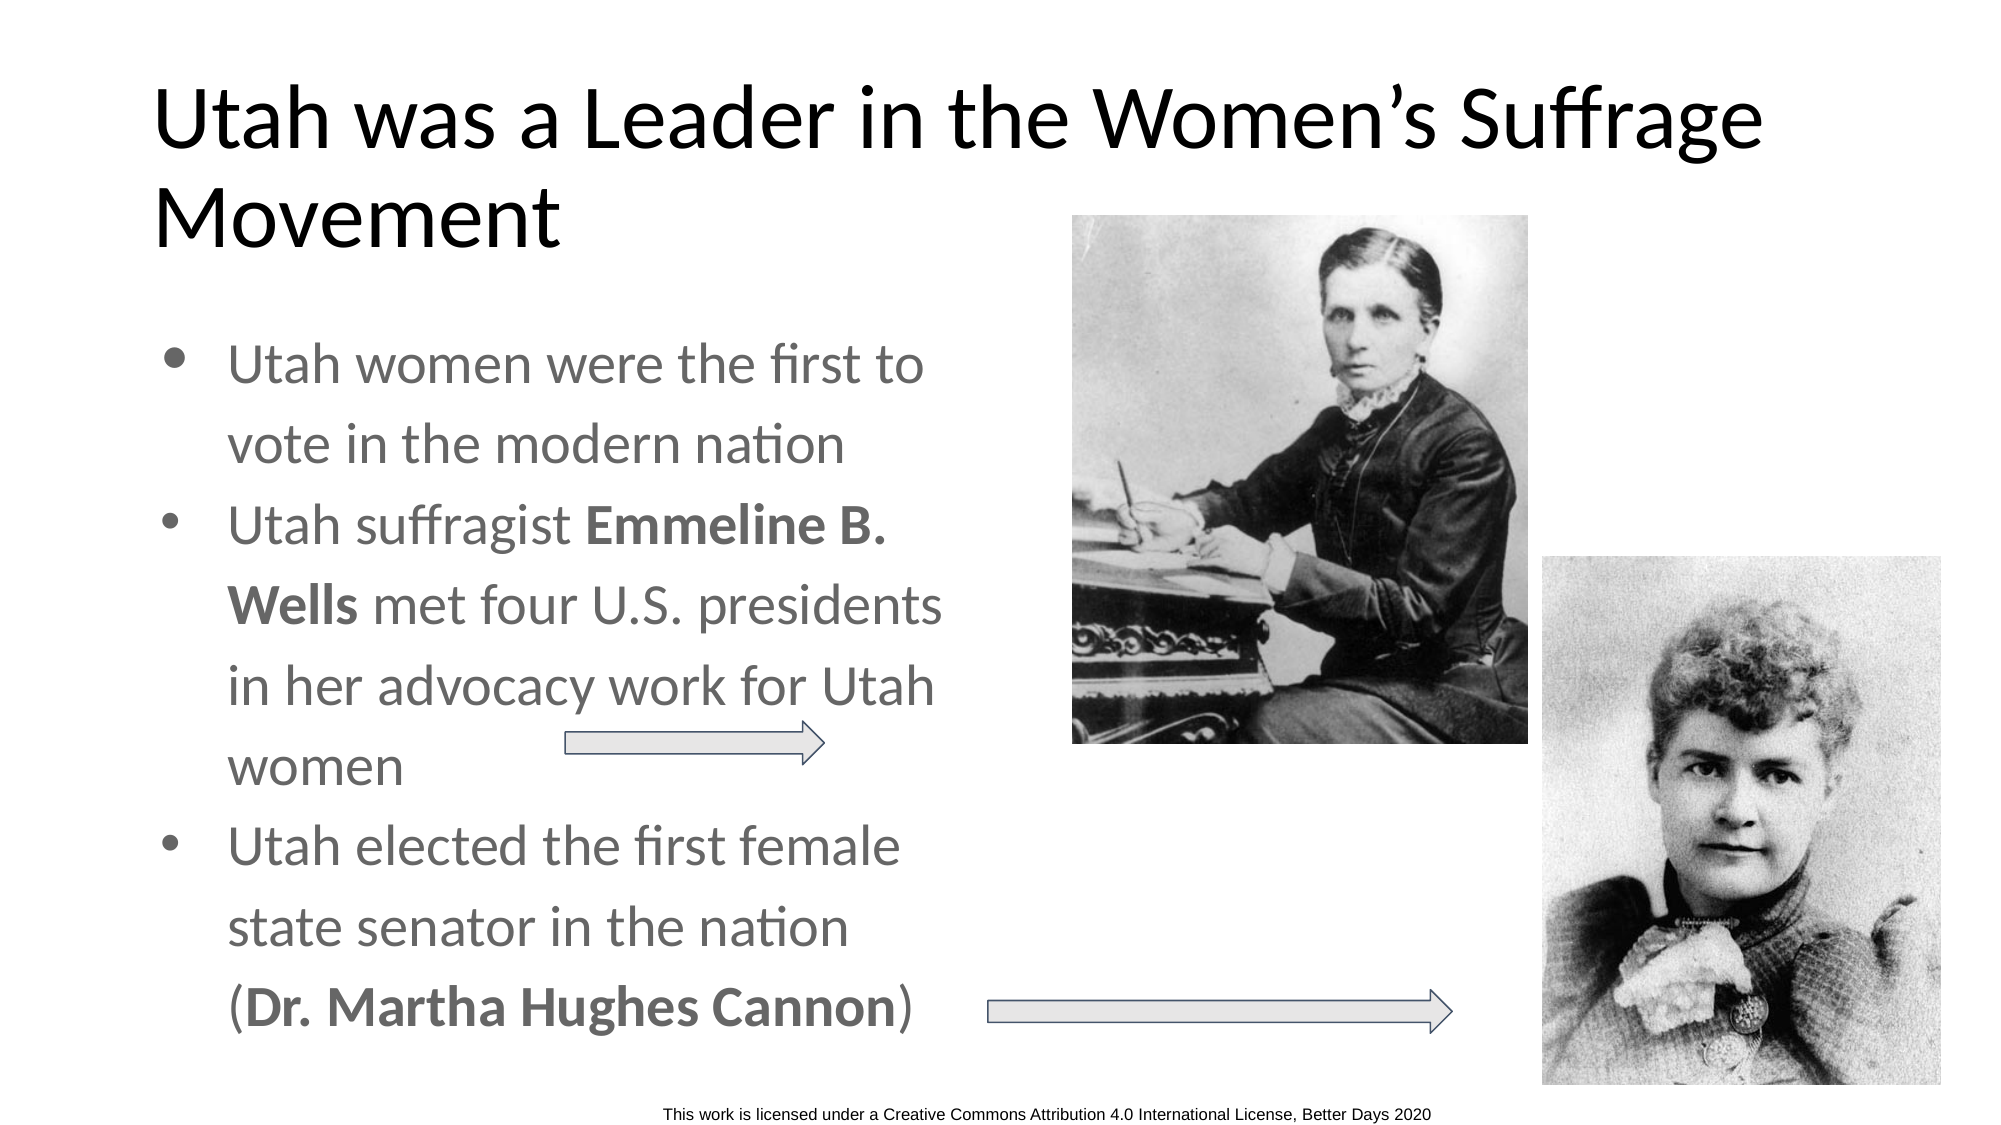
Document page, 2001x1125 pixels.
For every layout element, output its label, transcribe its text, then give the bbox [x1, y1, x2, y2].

picture [1072, 214, 1528, 744]
text_box [565, 721, 825, 765]
list Utah women were the first to vote in the modern nation Utah suffragist Emmeline B. Wells met four U.S. presidents in her advocacy work for Utah women Utah elected the first female state senator in the nation (Dr. Martha Hughes Cannon) [137, 299, 1010, 1014]
picture [1542, 555, 1941, 1085]
text_box [987, 989, 1453, 1034]
title Utah was a Leader in the Women’s Suffrage Movement [137, 59, 1863, 278]
